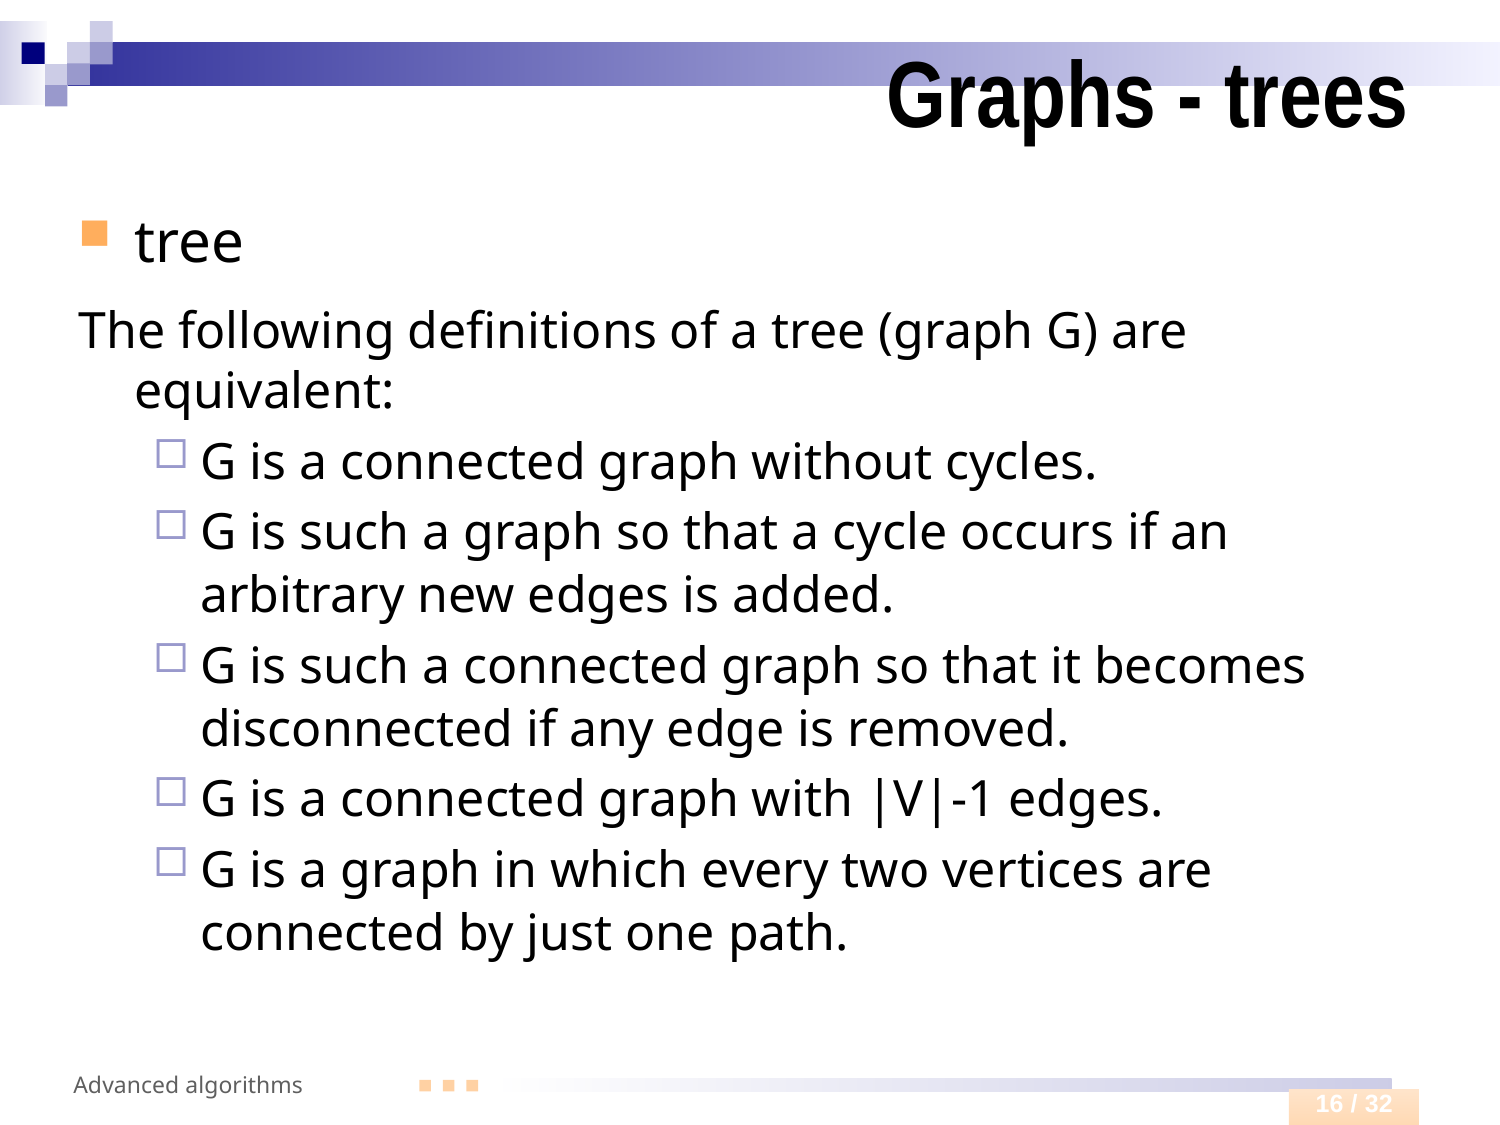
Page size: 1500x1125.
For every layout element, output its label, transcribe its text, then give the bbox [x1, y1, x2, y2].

list tree The following definitions of a tree (graph G) are equivalent: G is a connected graph without cycles. G is such a graph so that a cycle occurs if an arbitrary new edges is added. G is such a connected graph so that it becomes disconnected if any edge is removed. G is a connected graph with |V|-1 edges. G is a graph in which every two vertices are connected by just one path. [63, 196, 1430, 1000]
title Graphs - trees [76, 30, 1424, 150]
